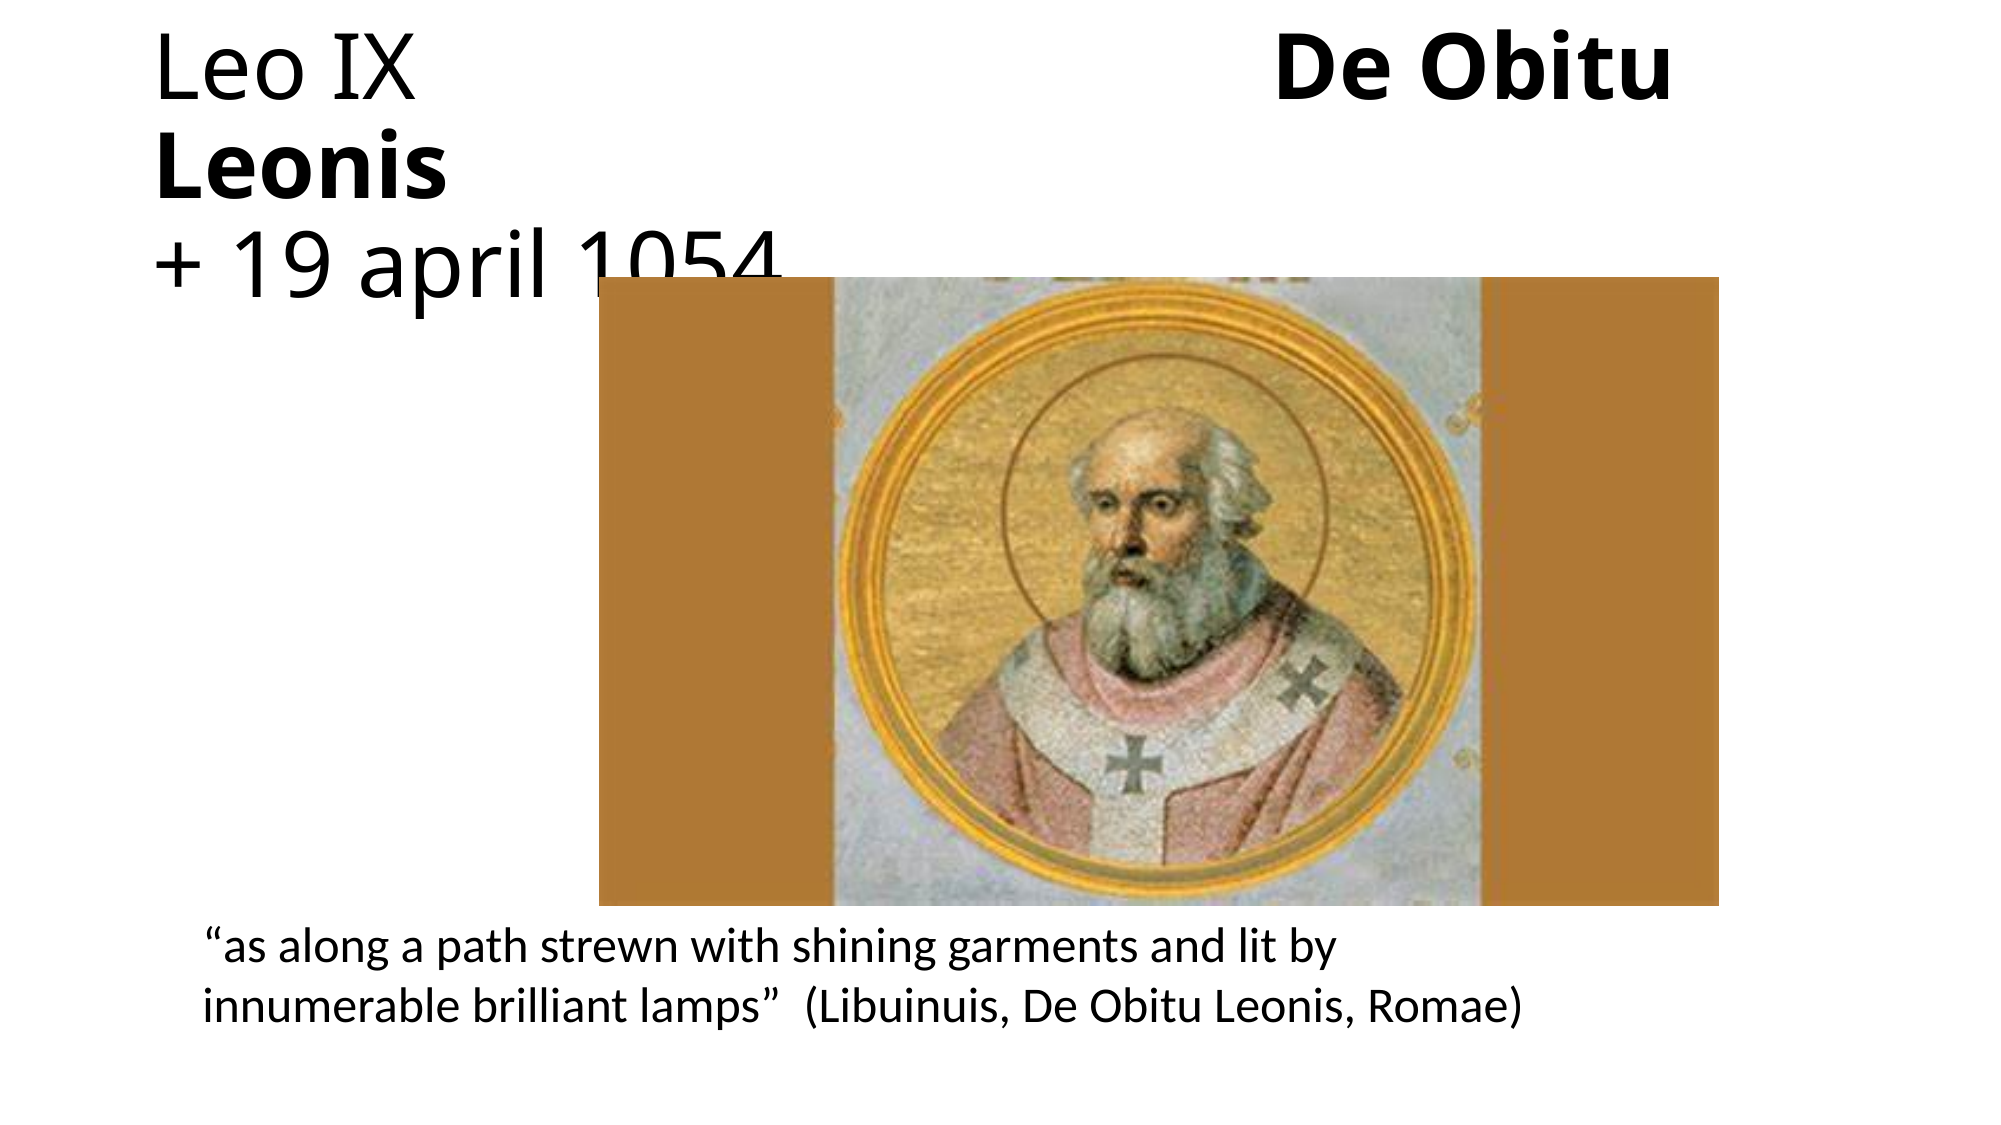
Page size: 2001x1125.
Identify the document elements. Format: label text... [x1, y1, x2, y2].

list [599, 277, 1719, 906]
text_box “as along a path strewn with shining garments and lit by innumerable brilliant lamps” (Libuinuis, De Obitu Leonis, Romae) [187, 905, 1558, 1040]
title Leo IX De Obitu Leonis + 19 april 1054 [137, 59, 1863, 278]
